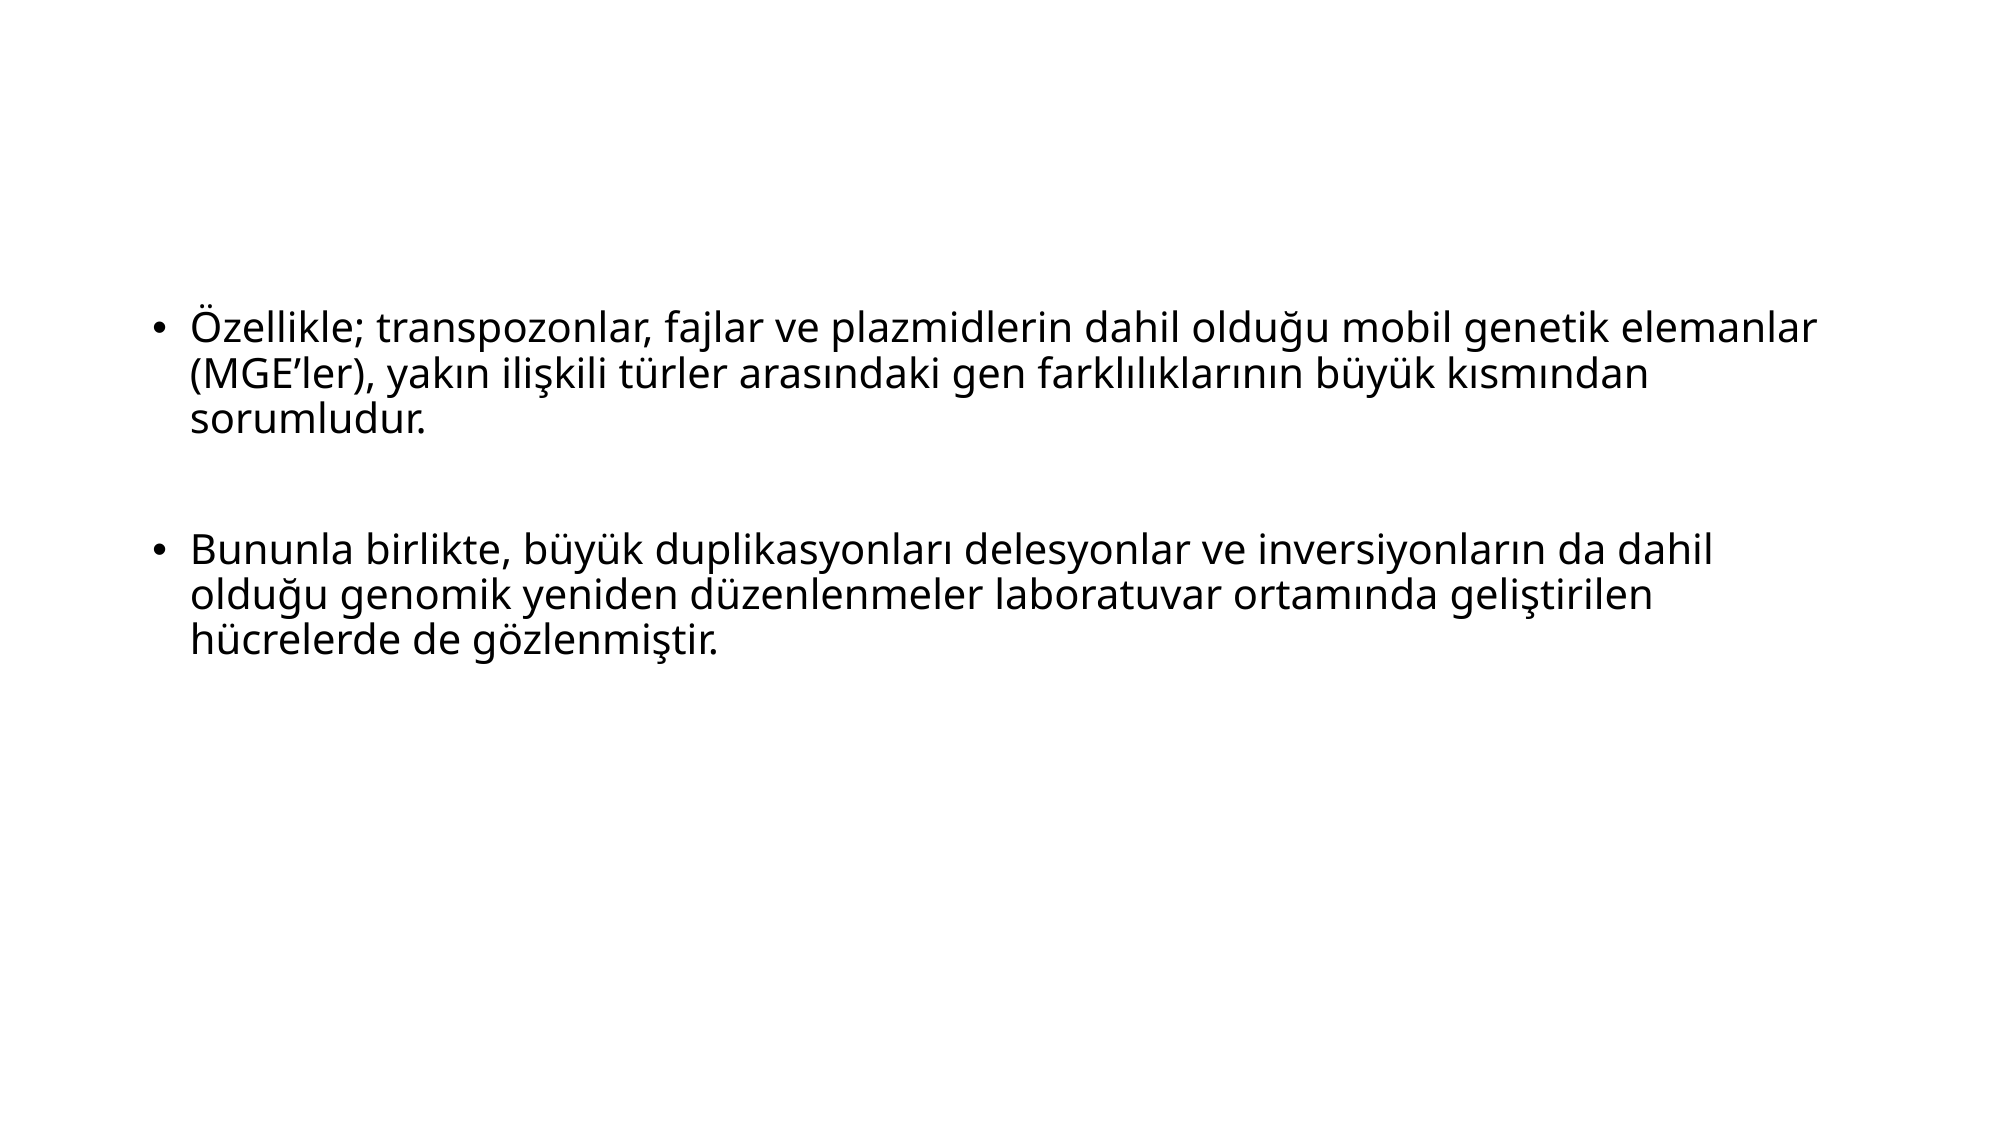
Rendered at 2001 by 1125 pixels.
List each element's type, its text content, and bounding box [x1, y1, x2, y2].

list Özellikle; transpozonlar, fajlar ve plazmidlerin dahil olduğu mobil genetik elemanlar (MGE’ler), yakın ilişkili türler arasındaki gen farklılıklarının büyük kısmından sorumludur. Bununla birlikte, büyük duplikasyonları delesyonlar ve inversiyonların da dahil olduğu genomik yeniden düzenlenmeler laboratuvar ortamında geliştirilen hücrelerde de gözlenmiştir. [137, 299, 1863, 1014]
